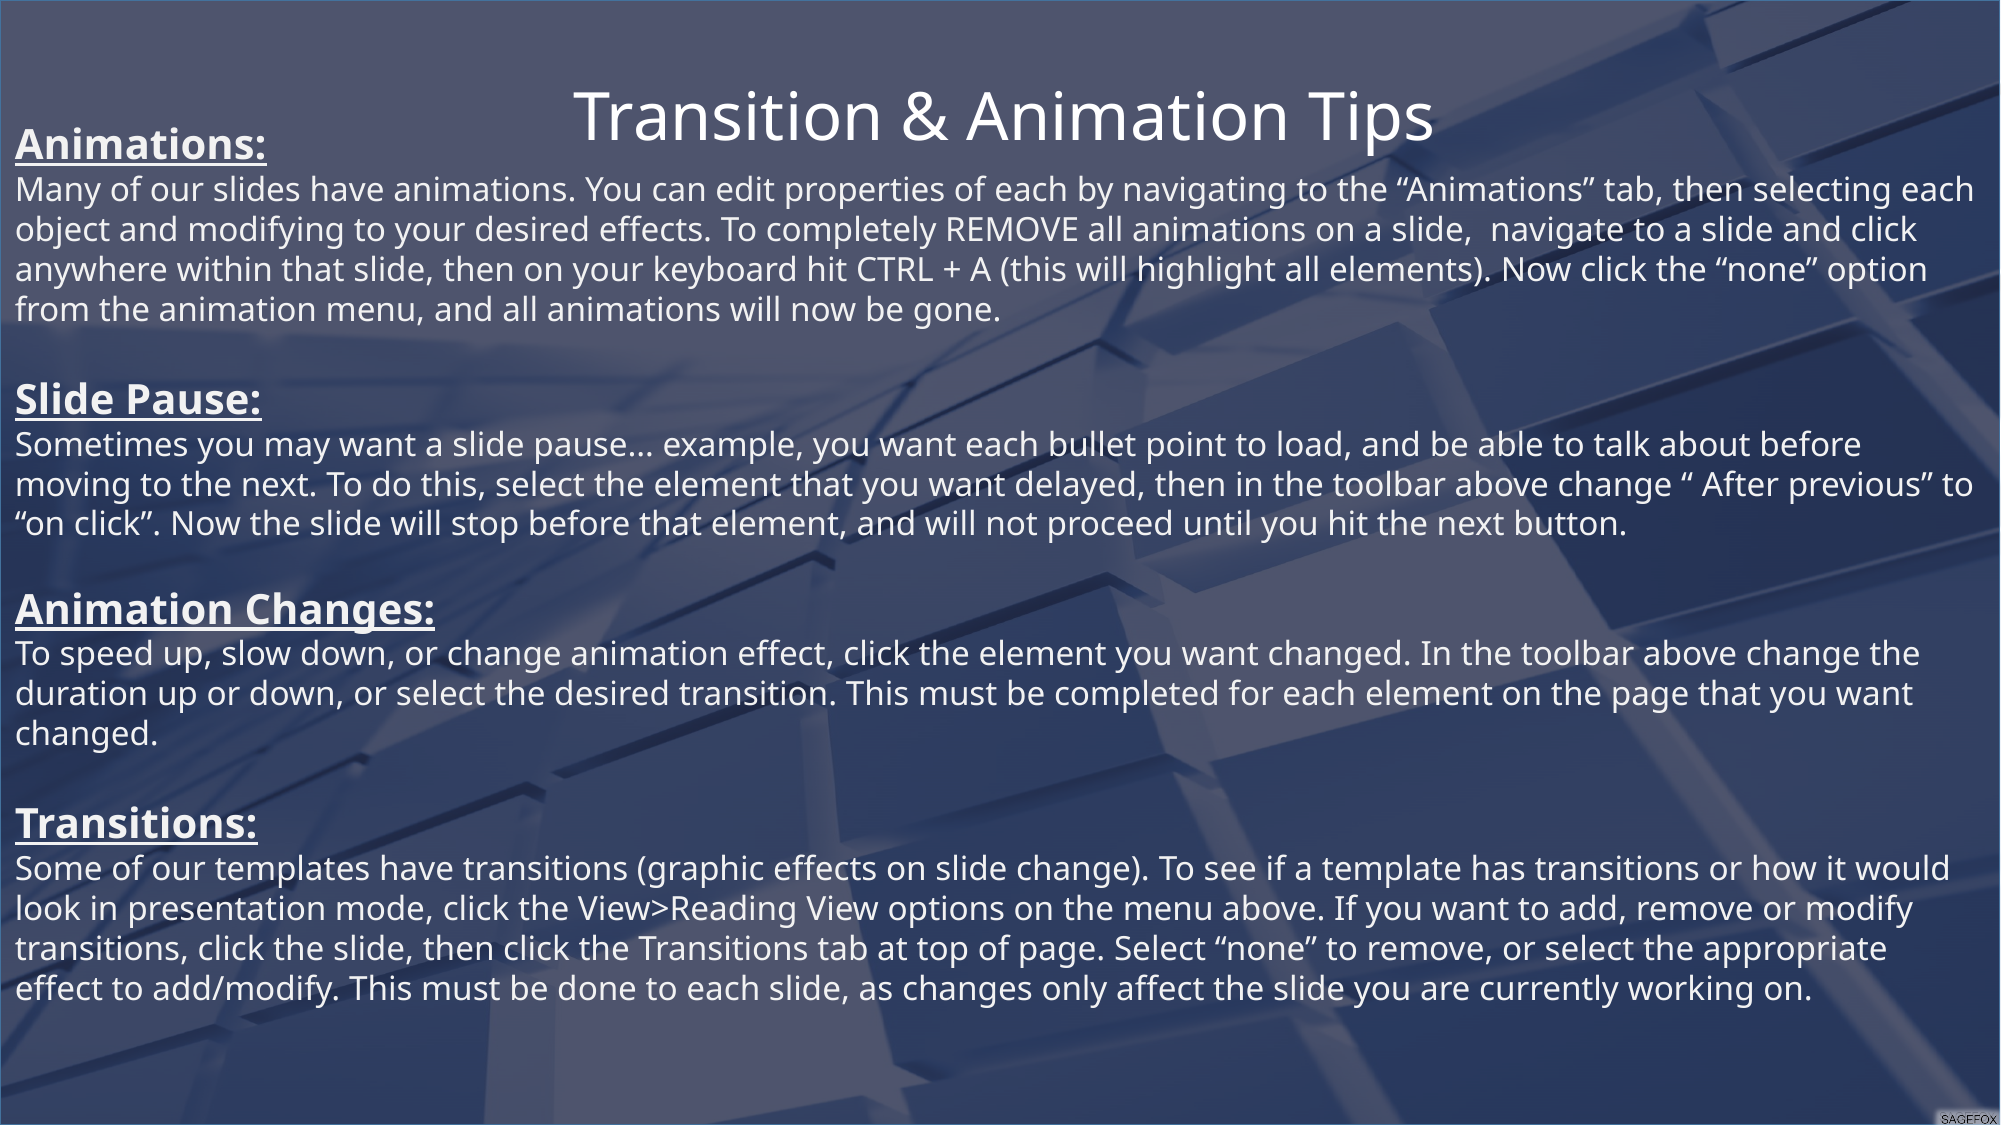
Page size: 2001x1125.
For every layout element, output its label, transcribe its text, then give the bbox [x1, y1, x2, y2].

title Transition & Animation Tips [477, 59, 1532, 177]
text_box Animations: Many of our slides have animations. You can edit properties of each by navigating to the “Animations” tab, then selecting each object and modifying to your desired effects. To completely REMOVE all animations on a slide, navigate to a slide and click anywhere within that slide, then on your keyboard hit CTRL + A (this will highlight all elements). Now click the “none” option from the animation menu, and all animations will now be gone. Slide Pause: Sometimes you may want a slide pause… example, you want each bullet point to load, and be able to talk about before moving to the next. To do this, select the element that you want delayed, then in the toolbar above change “ After previous” to “on click”. Now the slide will stop before that element, and will not proceed until you hit the next button. Animation Changes: To speed up, slow down, or change animation effect, click the element you want changed. In the toolbar above change the duration up or down, or select the desired transition. This must be completed for each element on the page that you want changed. Transitions: Some of our templates have transitions (graphic effects on slide change). To see if a template has transitions or how it would look in presentation mode, click the View>Reading View options on the menu above. If you want to add, remove or modify transitions, click the slide, then click the Transitions tab at top of page. Select “none” to remove, or select the appropriate effect to add/modify. This must be done to each slide, as changes only affect the slide you are currently working on. [0, 0, 2000, 1125]
picture [1938, 1114, 1999, 1125]
